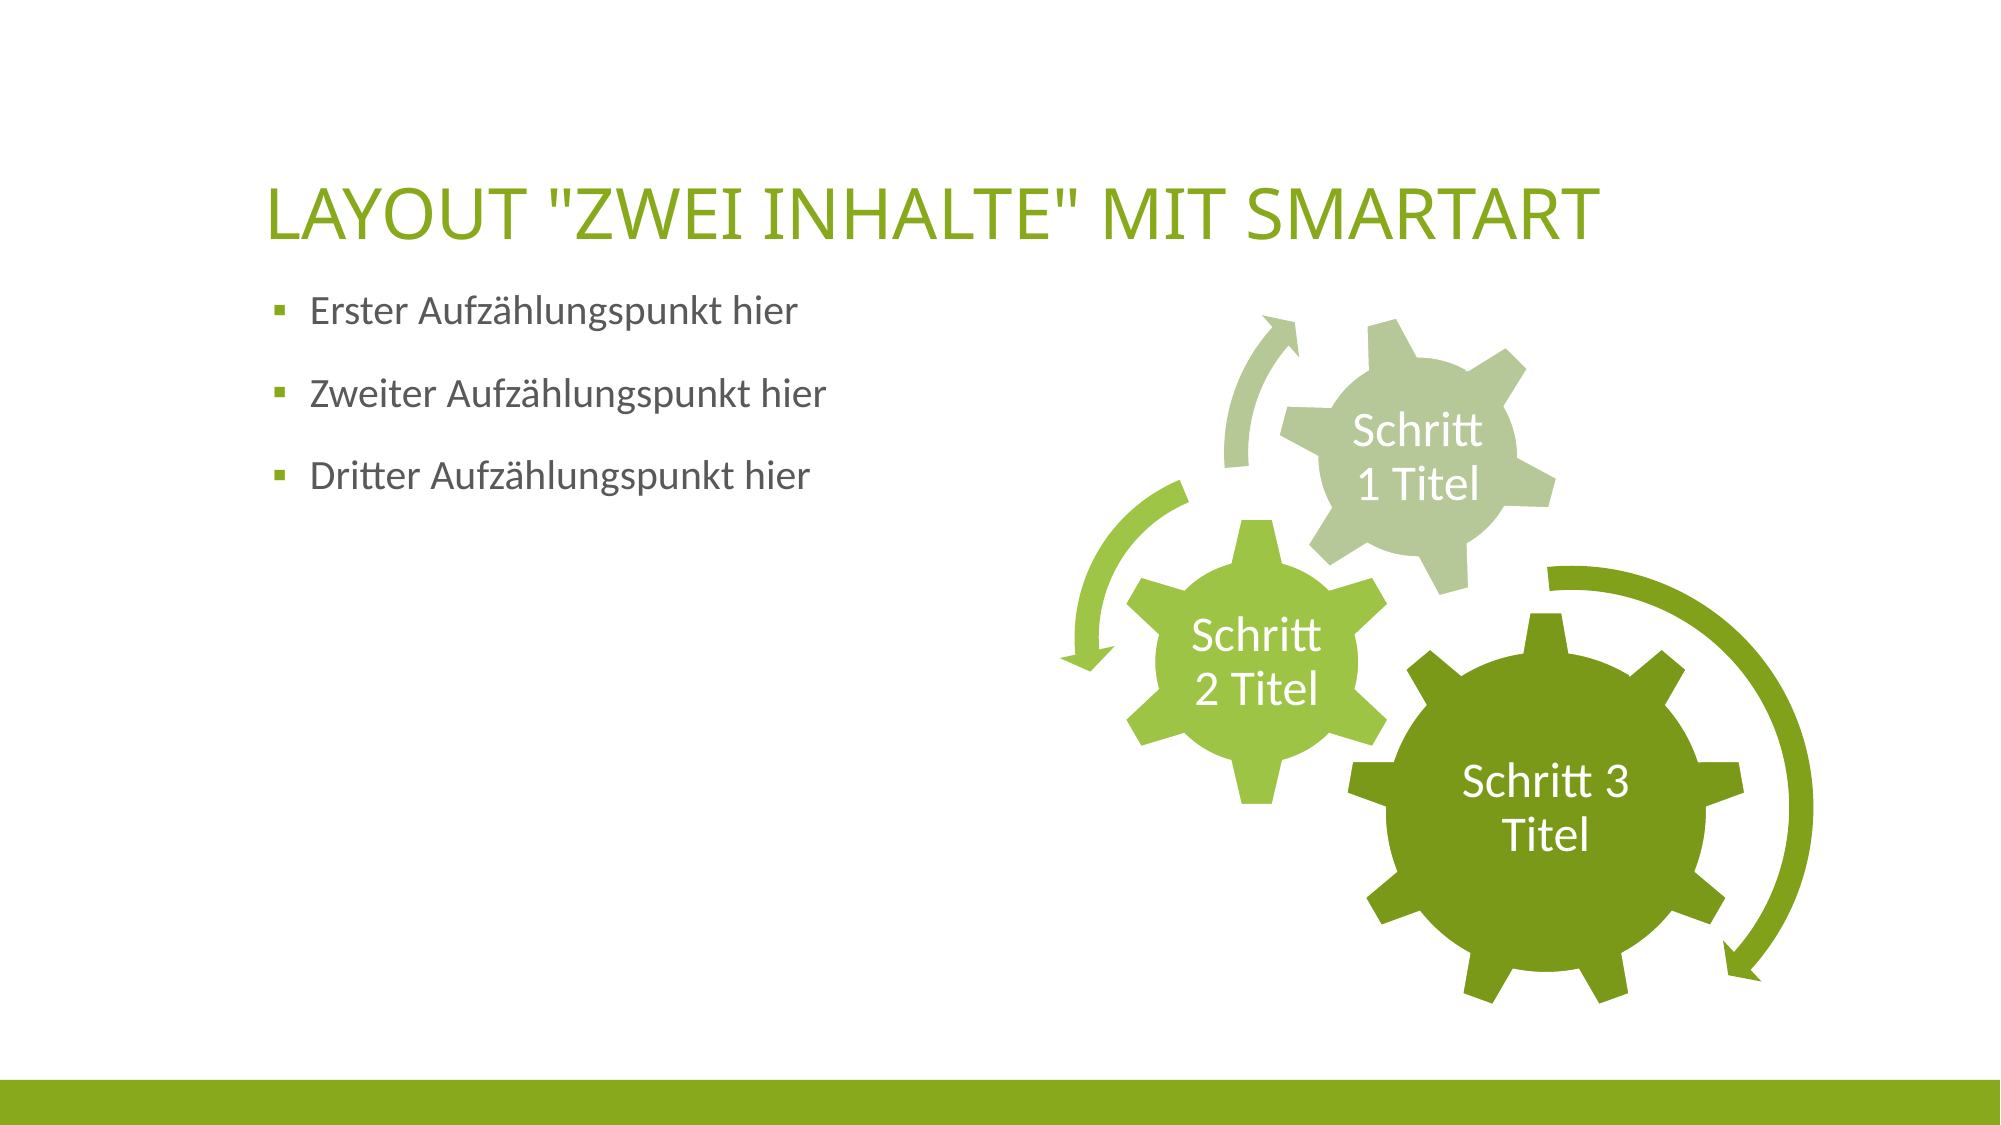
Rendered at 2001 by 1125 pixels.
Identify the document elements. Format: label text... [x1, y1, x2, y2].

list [1012, 281, 1750, 1014]
title Layout "Zwei Inhalte" mit SmartArt [249, 75, 1750, 263]
list Erster Aufzählungspunkt hier Zweiter Aufzählungspunkt hier Dritter Aufzählungspunkt hier [249, 281, 988, 1014]
